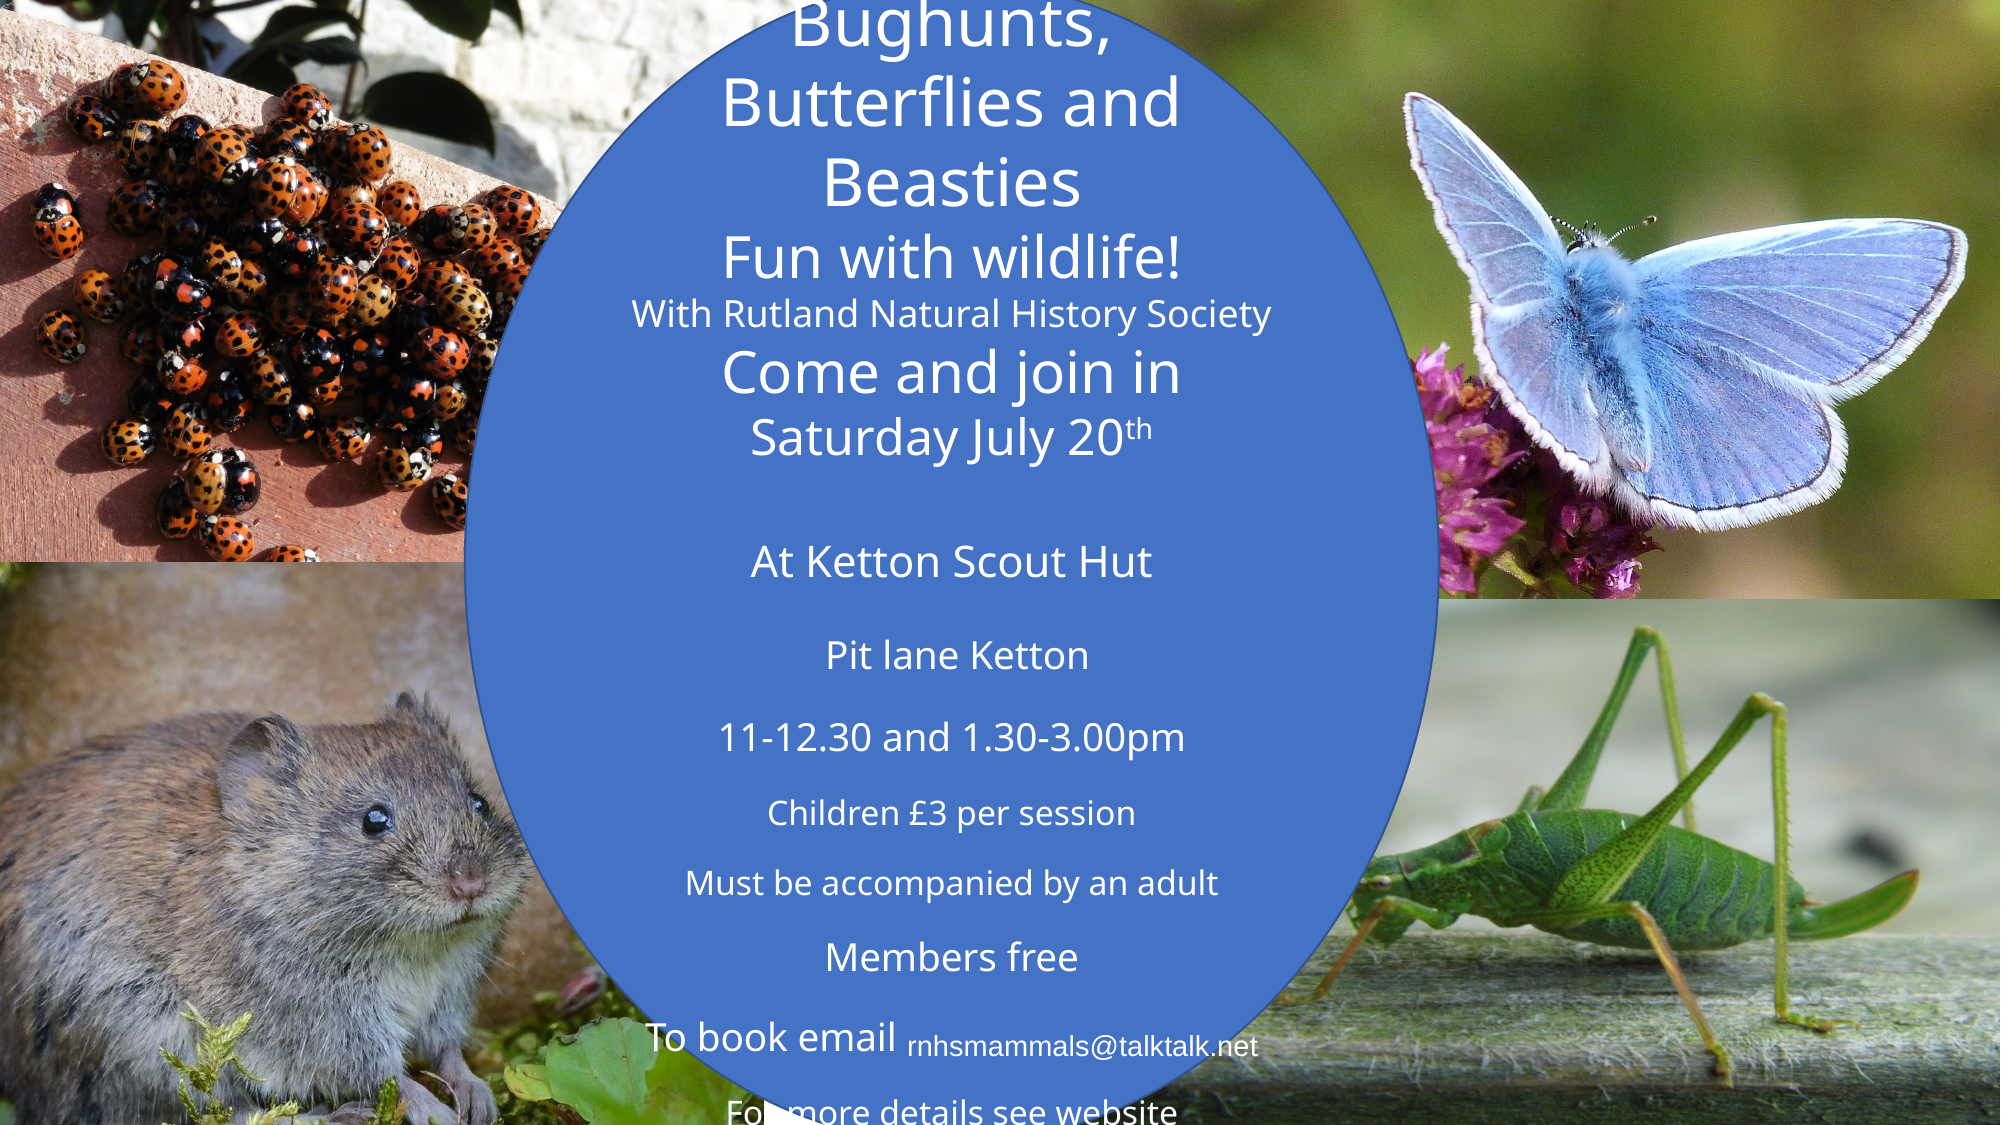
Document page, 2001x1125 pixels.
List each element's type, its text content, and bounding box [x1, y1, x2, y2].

text_box Bughunts, Butterflies and Beasties Fun with wildlife! With Rutland Natural History Society Come and join in Saturday July 20th At Ketton Scout Hut Pit lane Ketton 11-12.30 and 1.30-3.00pm Children £3 per session Must be accompanied by an adult Members free To book email rnhsmammals@talktalk.net For more details see website www.rnhs.org.uk [764, 0, 1048, 1125]
picture [0, 0, 795, 1125]
picture [1004, 0, 2000, 1125]
